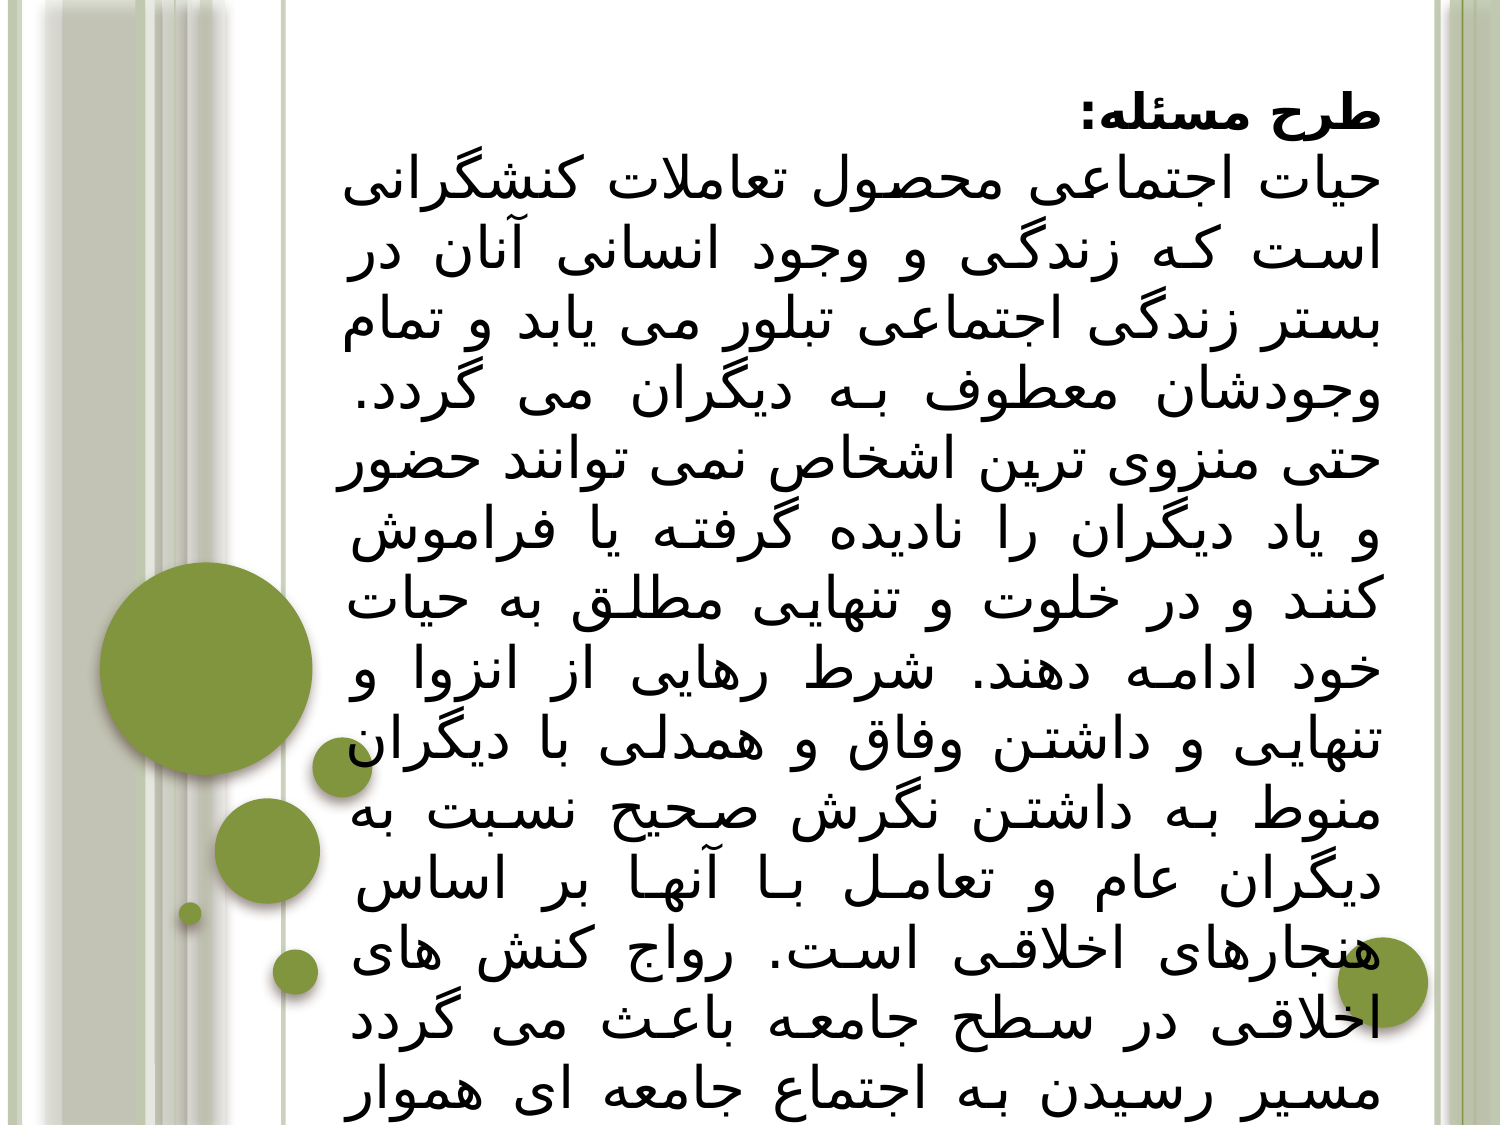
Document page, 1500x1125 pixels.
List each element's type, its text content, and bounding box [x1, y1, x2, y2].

text_box طرح مسئله: حیات اجتماعی محصول تعاملات کنشگرانی است که زندگی و وجود انسانی آنان در بستر زندگی اجتماعی تبلور می یابد و تمام وجودشان معطوف به دیگران می گردد. حتی منزوی ترین اشخاص نمی توانند حضور و یاد دیگران را نادیده گرفته یا فراموش کنند و در خلوت و تنهایی مطلق به حیات خود ادامه دهند. شرط رهایی از انزوا و تنهایی و داشتن وفاق و همدلی با دیگران منوط به داشتن نگرش صحیح نسبت به دیگران عام و تعامل با آنها بر اساس هنجارهای اخلاقی است. رواج کنش های اخلاقی در سطح جامعه باعث می گردد مسیر رسیدن به اجتماع جامعه ای هموار شود و با افزایش دامنه جذب و رواج ارزش های عام گرایانه، نوعی وحدت حاصل گردد که درون آن موجودیت انسان ها و گروههای متفاوت حفظ شود [323, 42, 1399, 1125]
